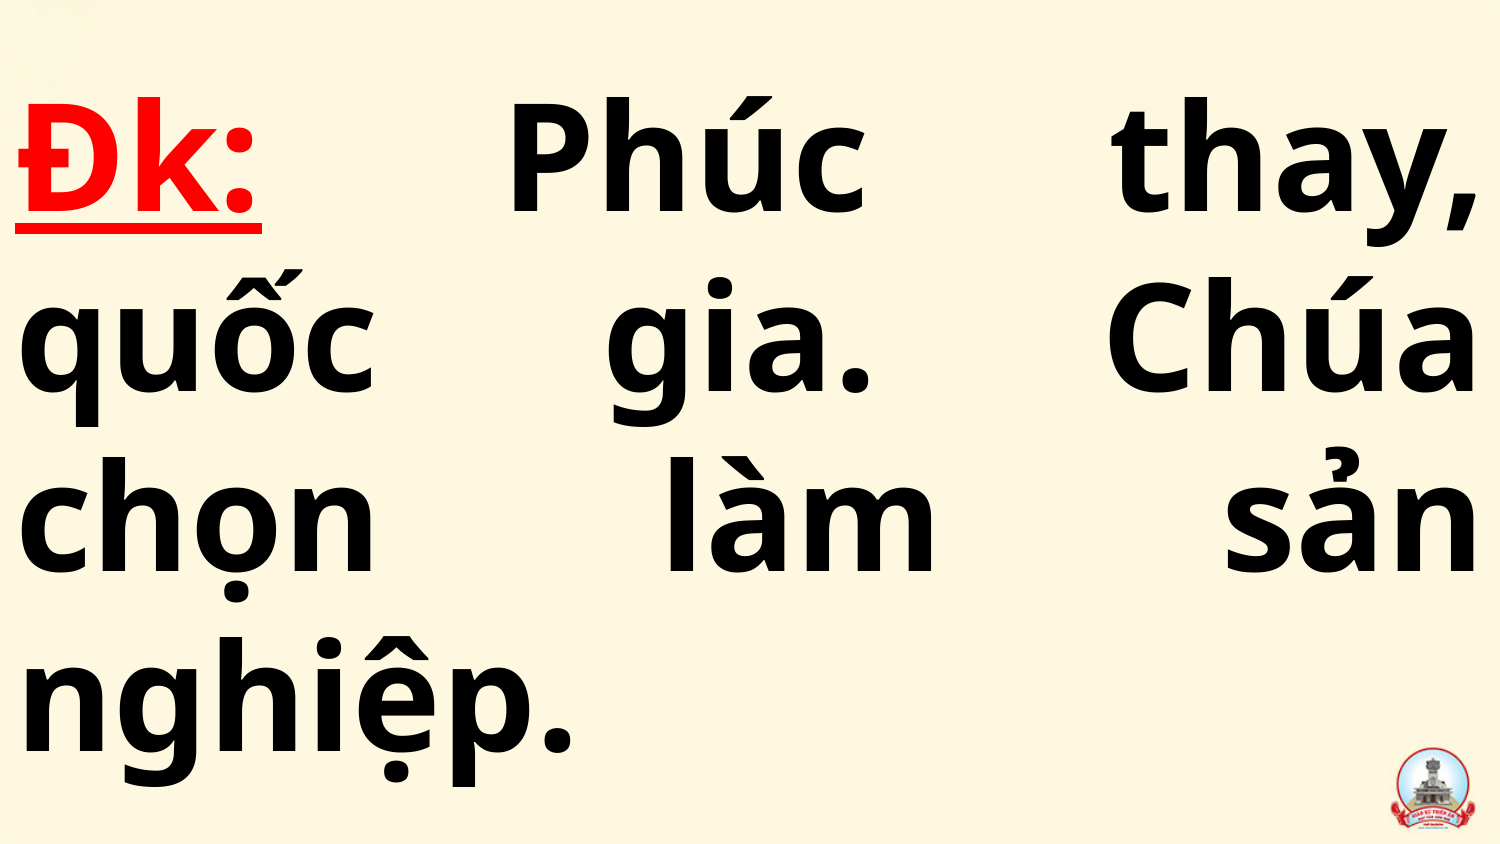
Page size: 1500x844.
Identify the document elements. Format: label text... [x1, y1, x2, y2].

title Đk: Phúc thay, quốc gia. Chúa chọn làm sản nghiệp. [0, 0, 1500, 844]
